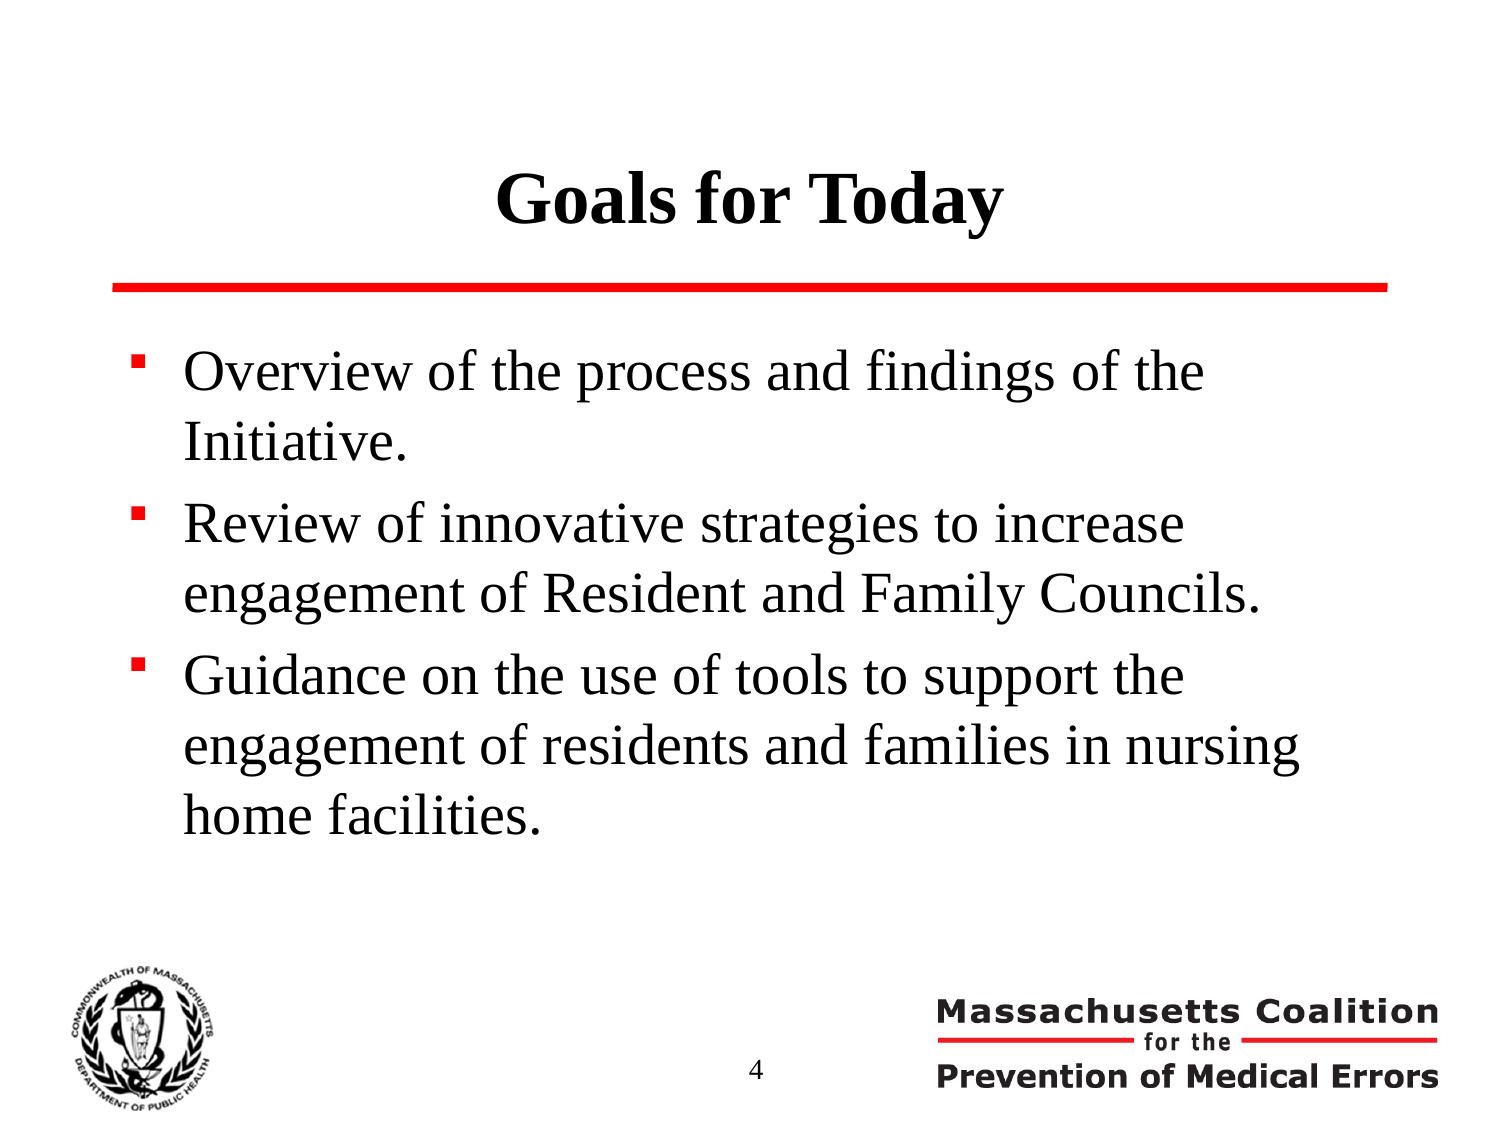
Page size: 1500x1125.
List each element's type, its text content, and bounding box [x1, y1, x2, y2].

list Overview of the process and findings of the Initiative. Review of innovative strategies to increase engagement of Resident and Family Councils. Guidance on the use of tools to support the engagement of residents and families in nursing home facilities. [112, 324, 1388, 960]
title Goals for Today [112, 99, 1388, 288]
picture [937, 998, 1438, 1088]
slide_number 4 [662, 1042, 850, 1118]
picture [70, 966, 214, 1111]
